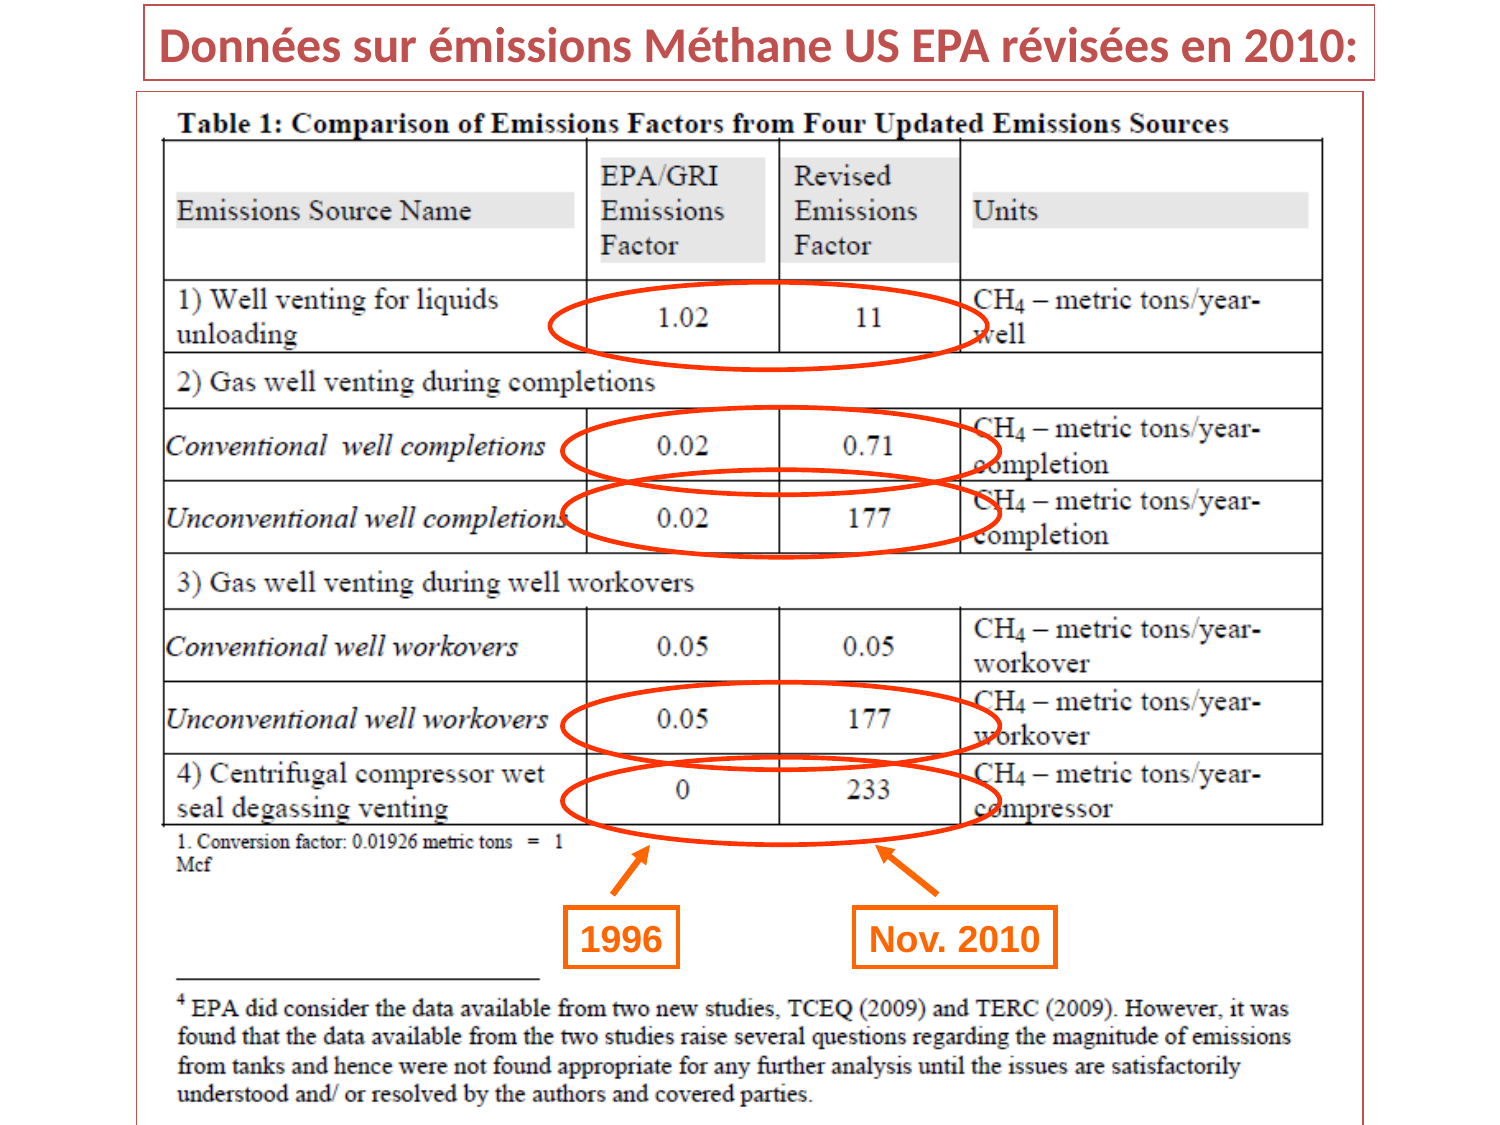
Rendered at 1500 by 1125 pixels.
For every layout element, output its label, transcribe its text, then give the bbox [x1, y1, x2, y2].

picture [137, 91, 1363, 1125]
text_box Données sur émissions Méthane US EPA révisées en 2010: [144, 5, 1375, 80]
